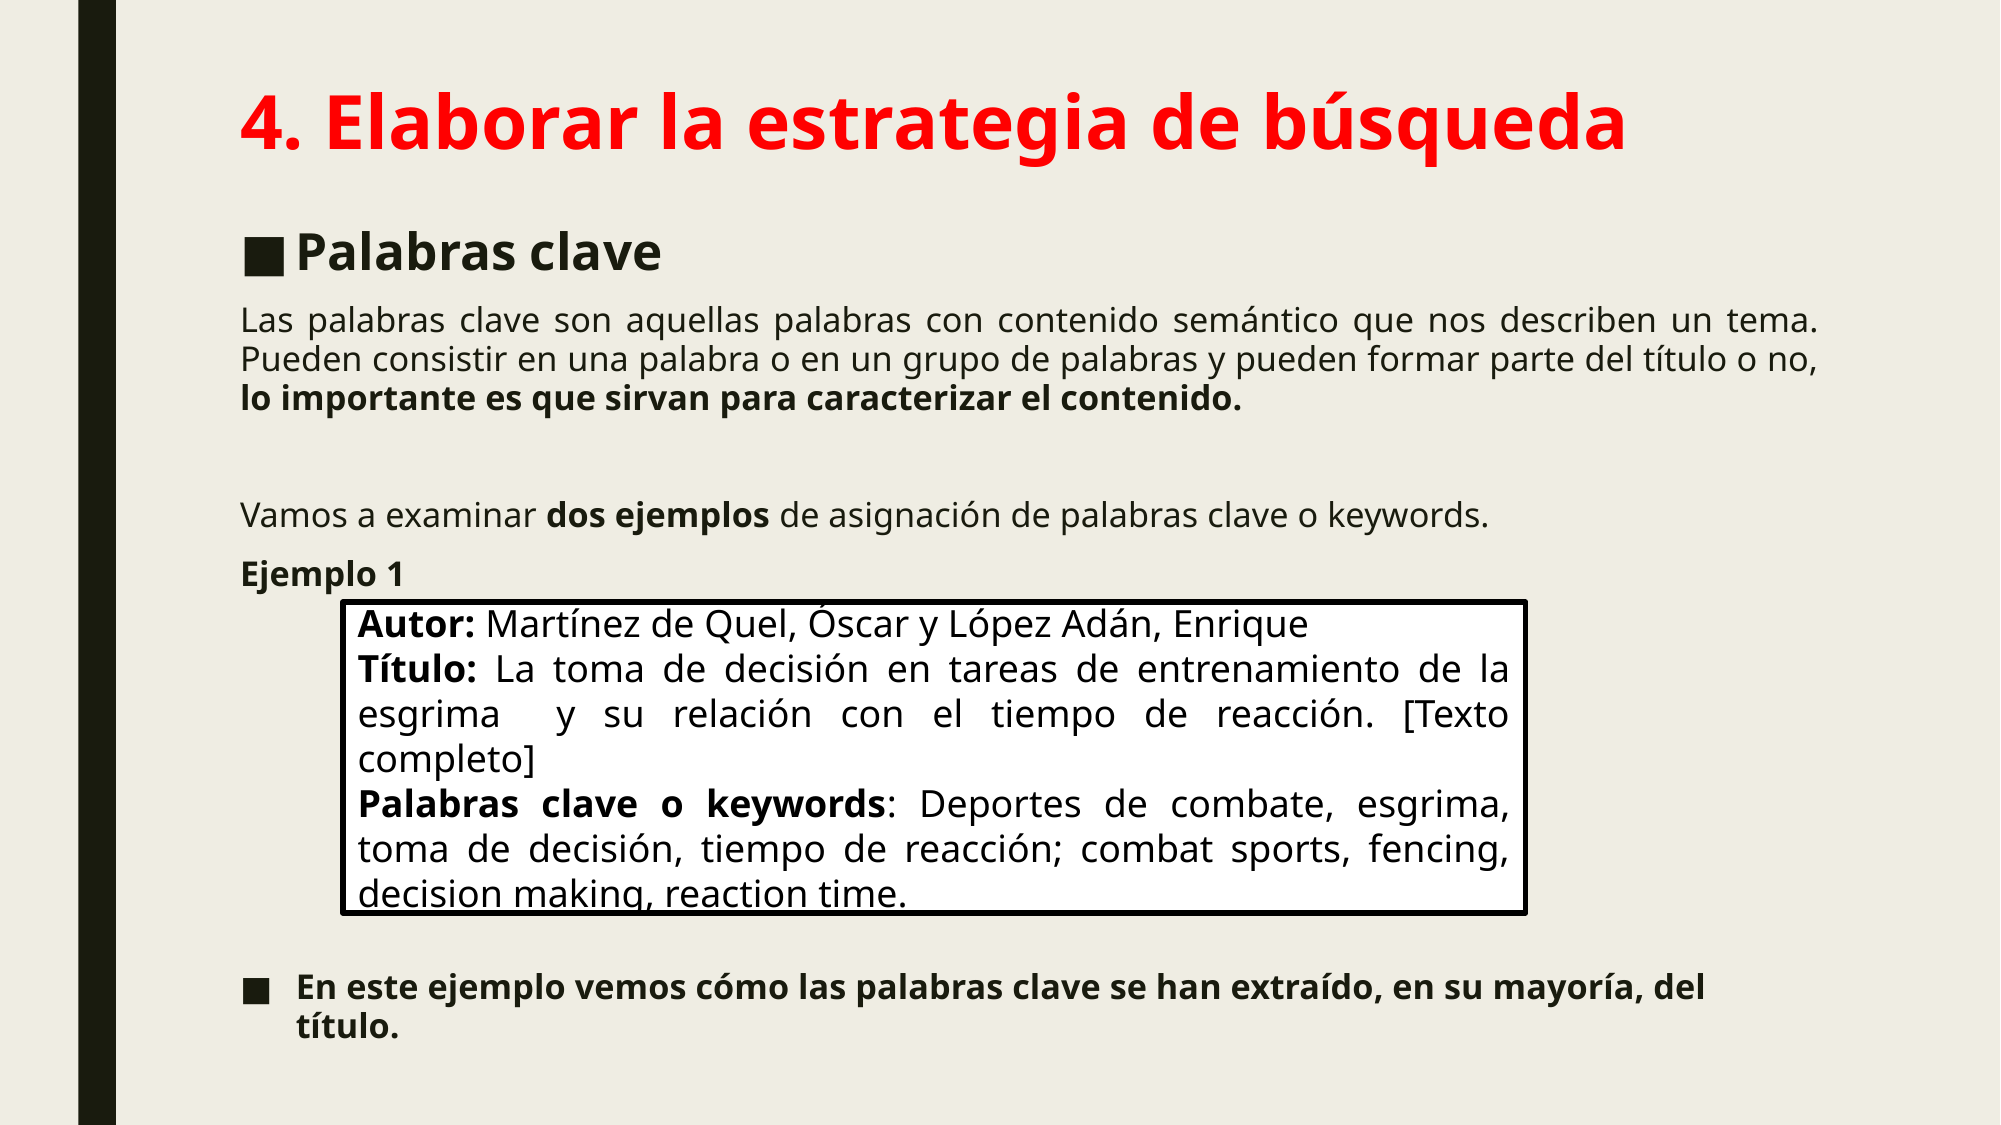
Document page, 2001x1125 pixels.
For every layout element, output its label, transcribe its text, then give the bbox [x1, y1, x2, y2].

list Palabras clave Las palabras clave son aquellas palabras con contenido semántico que nos describen un tema. Pueden consistir en una palabra o en un grupo de palabras y pueden formar parte del título o no, lo importante es que sirvan para caracterizar el contenido. Vamos a examinar dos ejemplos de asignación de palabras clave o keywords. Ejemplo 1 En este ejemplo vemos cómo las palabras clave se han extraído, en su mayoría, del título. [225, 216, 1835, 1055]
text_box Autor: Martínez de Quel, Óscar y López Adán, Enrique Título: La toma de decisión en tareas de entrenamiento de la esgrima y su relación con el tiempo de reacción. [Texto completo] Palabras clave o keywords: Deportes de combate, esgrima, toma de decisión, tiempo de reacción; combat sports, fencing, decision making, reaction time. [340, 599, 1528, 916]
title 4. Elaborar la estrategia de búsqueda [225, 78, 1800, 176]
